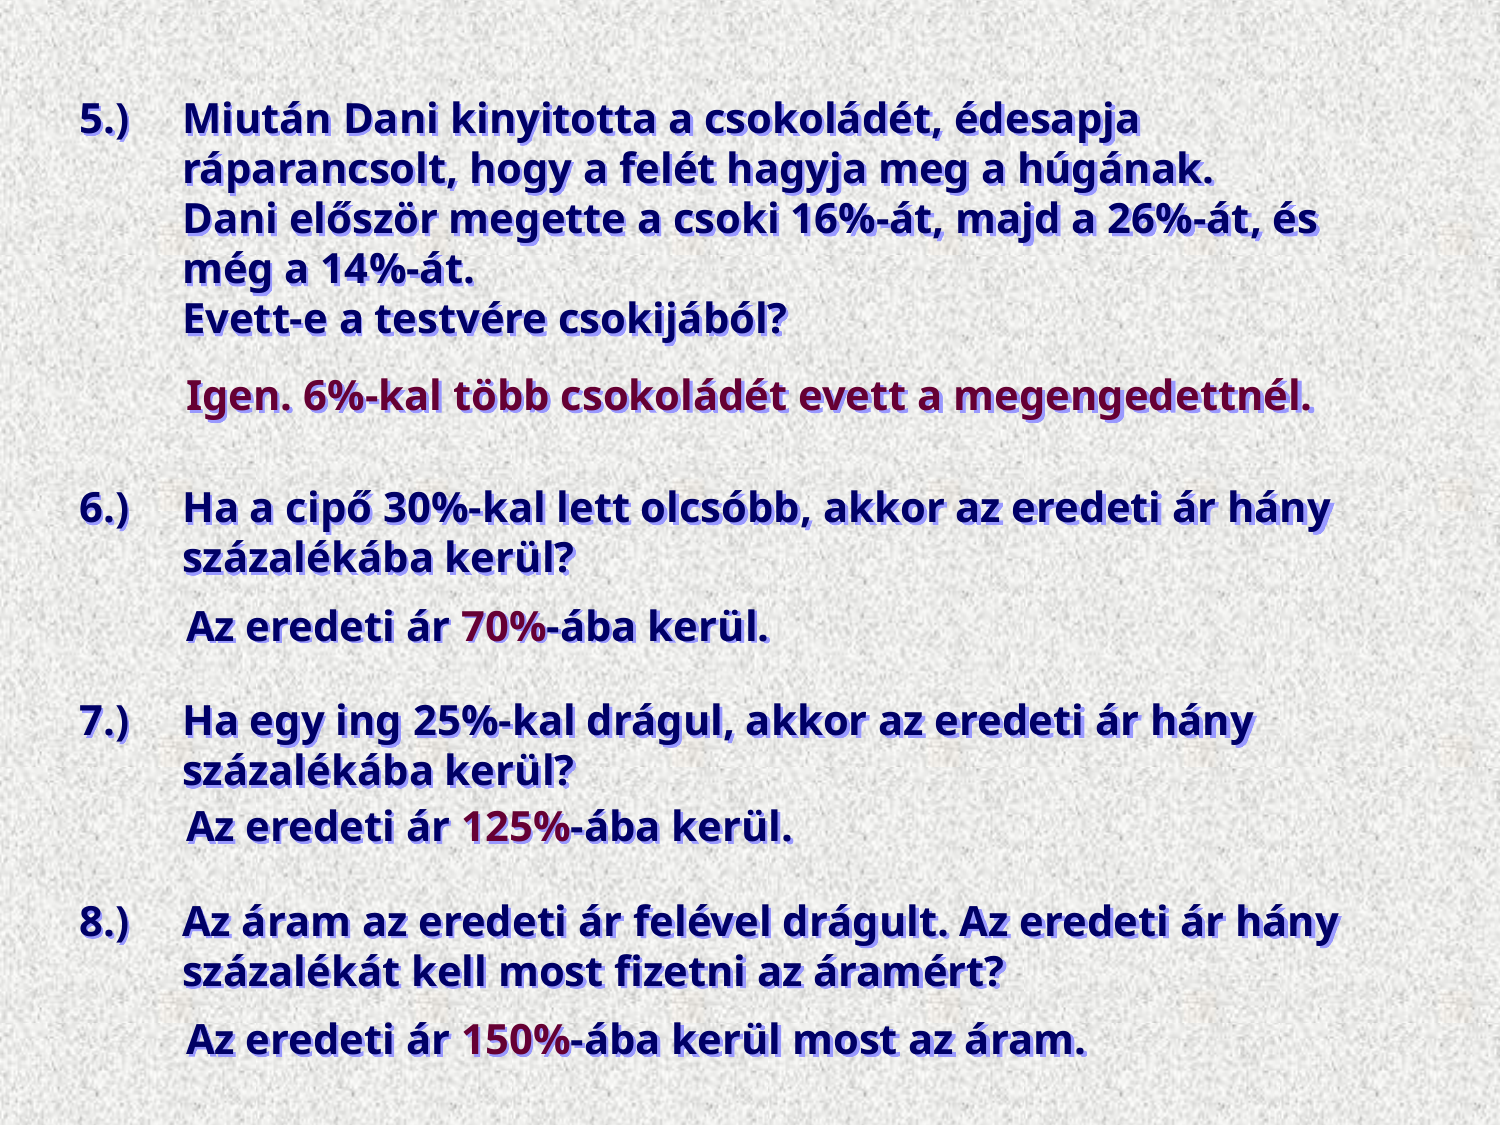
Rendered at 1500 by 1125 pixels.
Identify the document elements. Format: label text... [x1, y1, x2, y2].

text_box Az eredeti ár 125%-ába kerül. [171, 792, 951, 858]
picture [0, 0, 1500, 1125]
text_box Igen. 6%-kal több csokoládét evett a megengedettnél. [171, 361, 1500, 427]
text_box Az eredeti ár 70%-ába kerül. [171, 591, 1105, 657]
text_box 5.) Miután Dani kinyitotta a csokoládét, édesapja ráparancsolt, hogy a felét hagyja meg a húgának. Dani először megette a csoki 16%-át, majd a 26%-át, és még a 14%-át. Evett-e a testvére csokijából? [64, 84, 1364, 350]
text_box 7.) Ha egy ing 25%-kal drágul, akkor az eredeti ár hány százalékába kerül? [64, 686, 1364, 802]
text_box 8.) Az áram az eredeti ár felével drágult. Az eredeti ár hány százalékát kell most fizetni az áramért? [64, 887, 1364, 1002]
text_box Az eredeti ár 150%-ába kerül most az áram. [171, 1005, 1188, 1070]
text_box 6.) Ha a cipő 30%-kal lett olcsóbb, akkor az eredeti ár hány százalékába kerül? [64, 473, 1364, 589]
